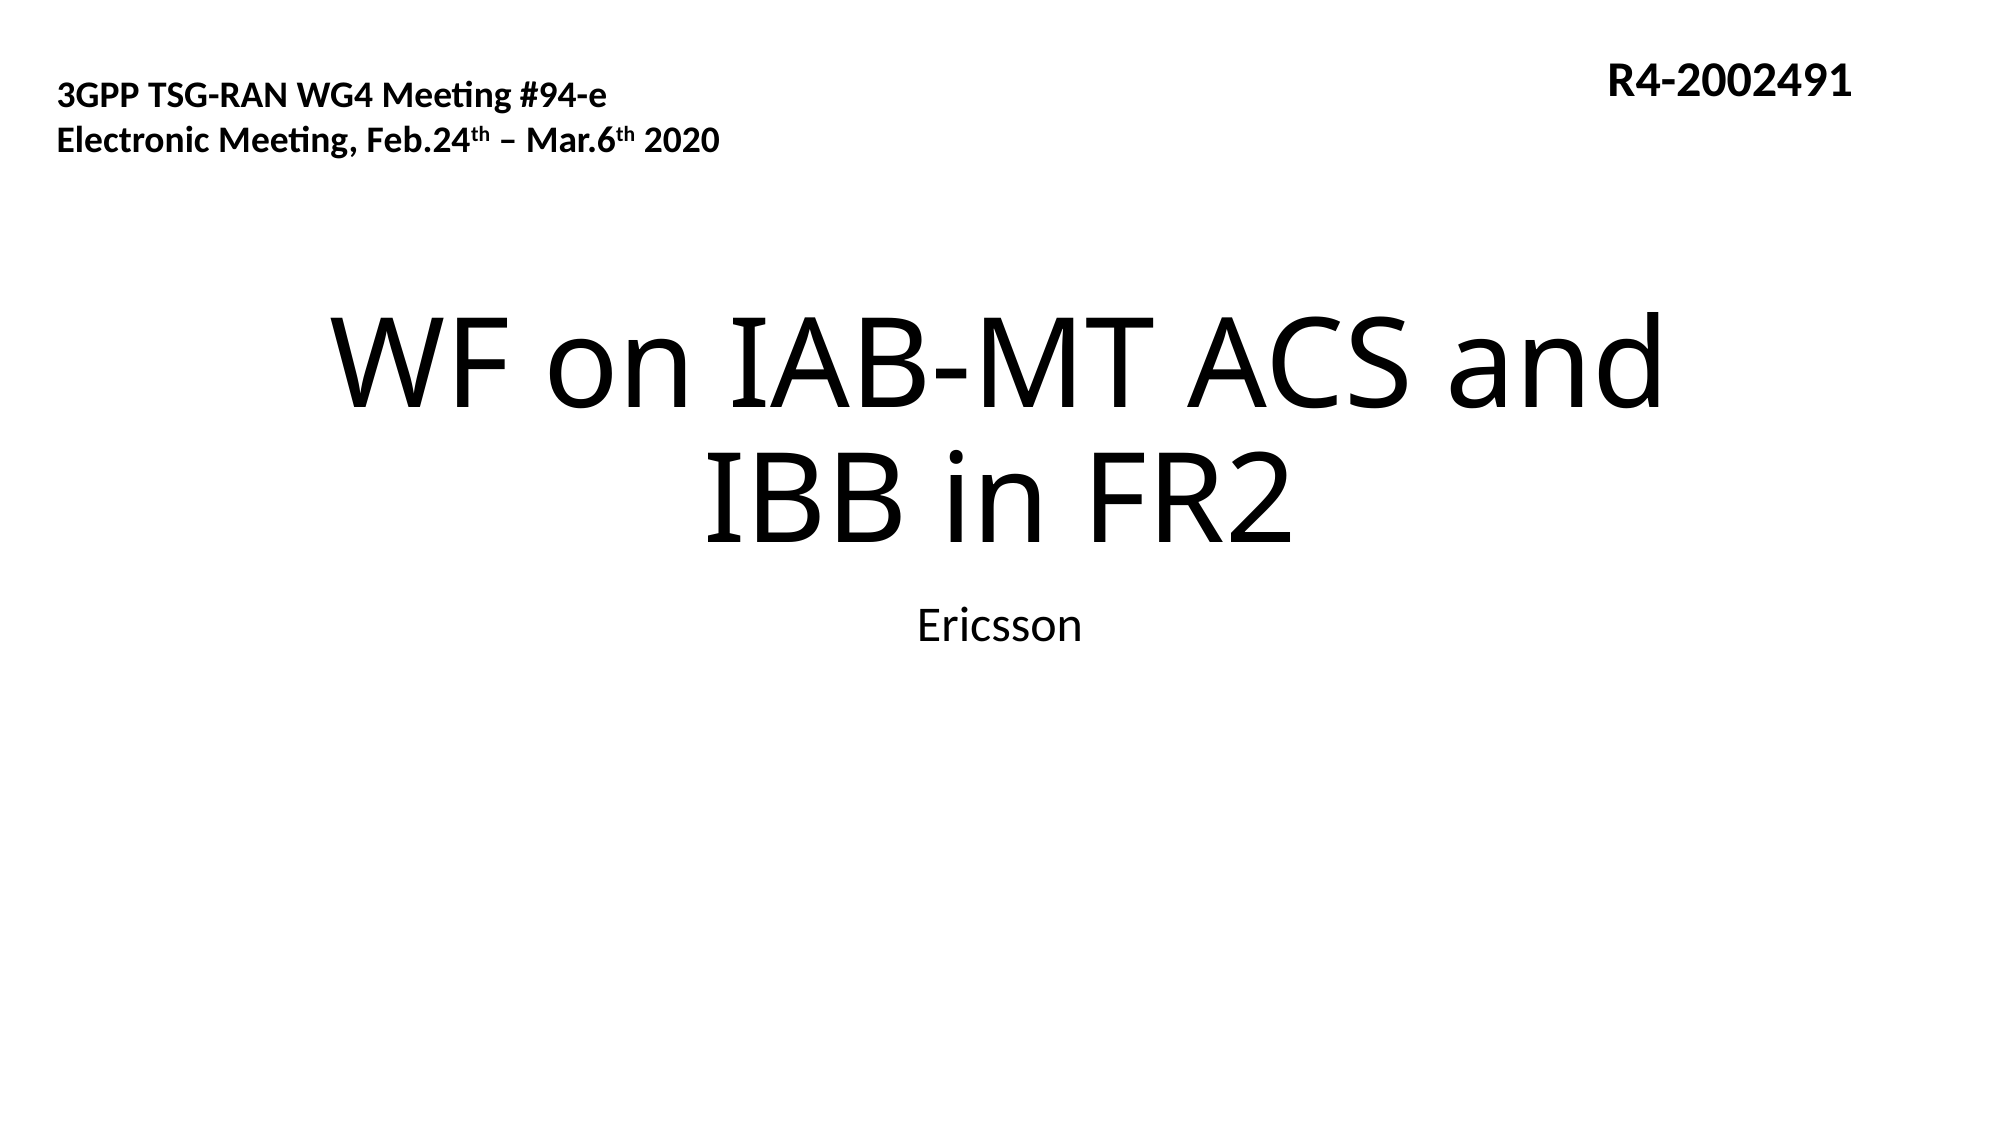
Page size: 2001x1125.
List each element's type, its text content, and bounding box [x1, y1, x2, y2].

text_box R4-2002491 [1592, 45, 2000, 116]
title WF on IAB-MT ACS and IBB in FR2 [249, 185, 1750, 577]
text_box 3GPP TSG-RAN WG4 Meeting #94-e Electronic Meeting, Feb.24th – Mar.6th 2020 [41, 62, 1042, 168]
subtitle Ericsson [249, 590, 1750, 863]
